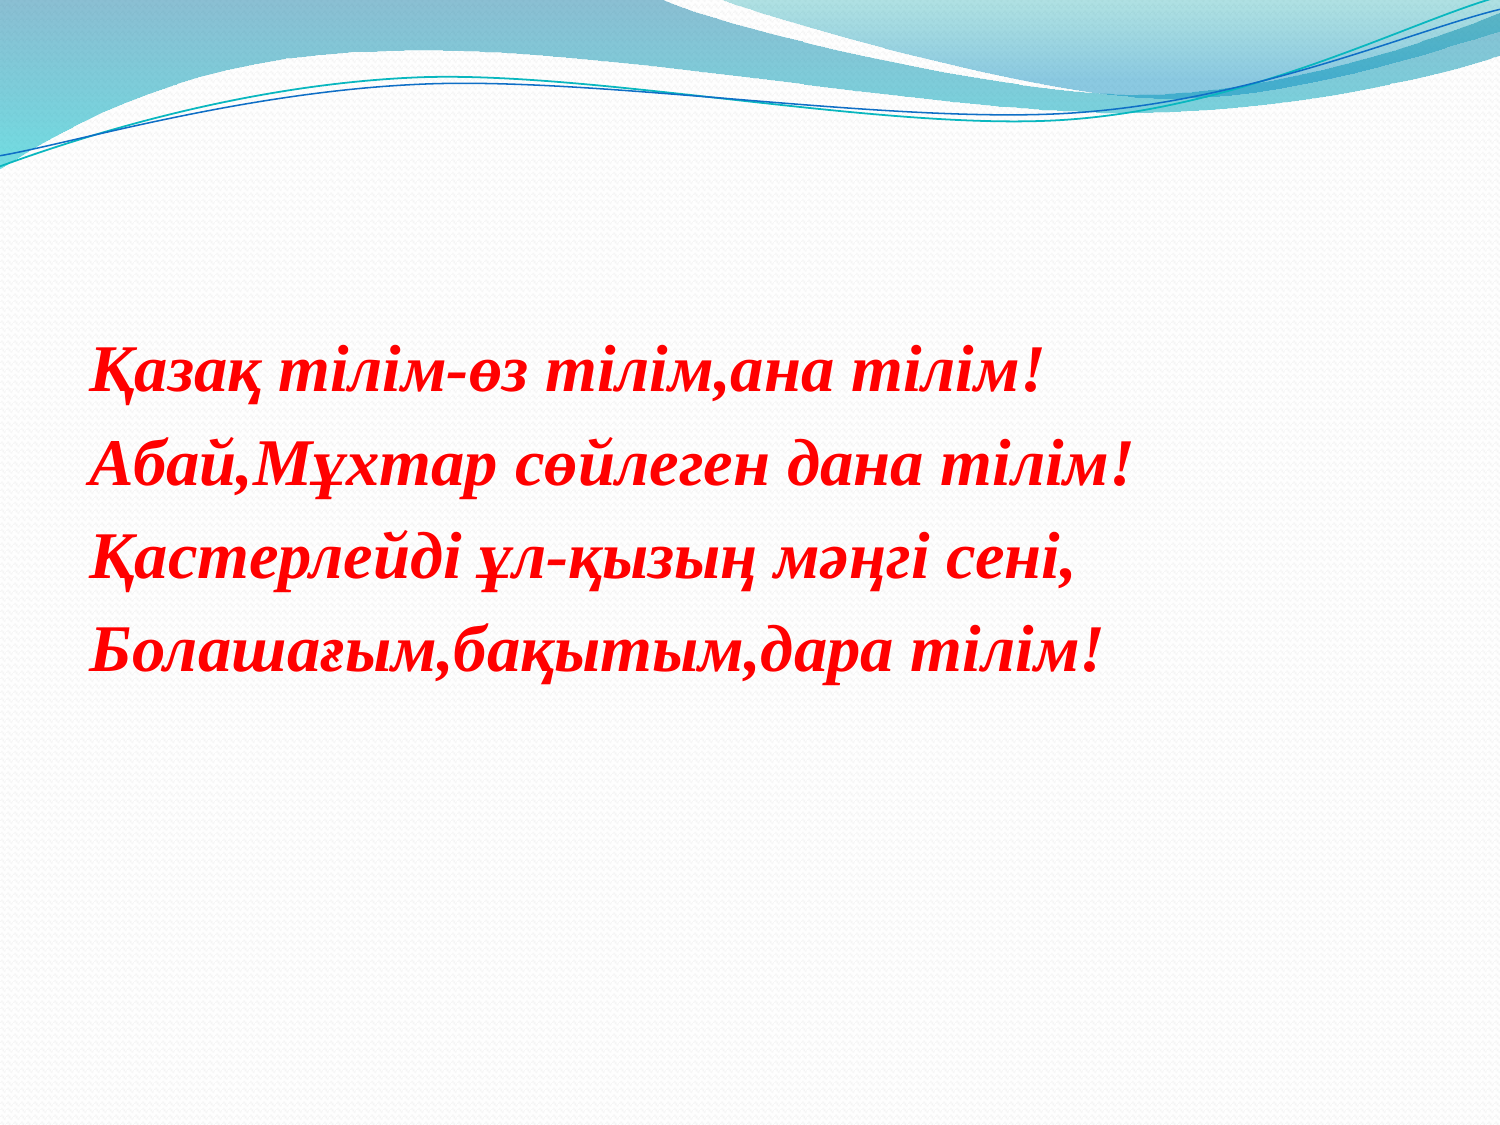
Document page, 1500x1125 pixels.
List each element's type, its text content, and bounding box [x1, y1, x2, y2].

list Қазақ тілім-өз тілім,ана тілім! Абай,Мұхтар сөйлеген дана тілім! Қастерлейді ұл-қызың мәңгі сені, Болашағым,бақытым,дара тілім! [75, 317, 1425, 1038]
